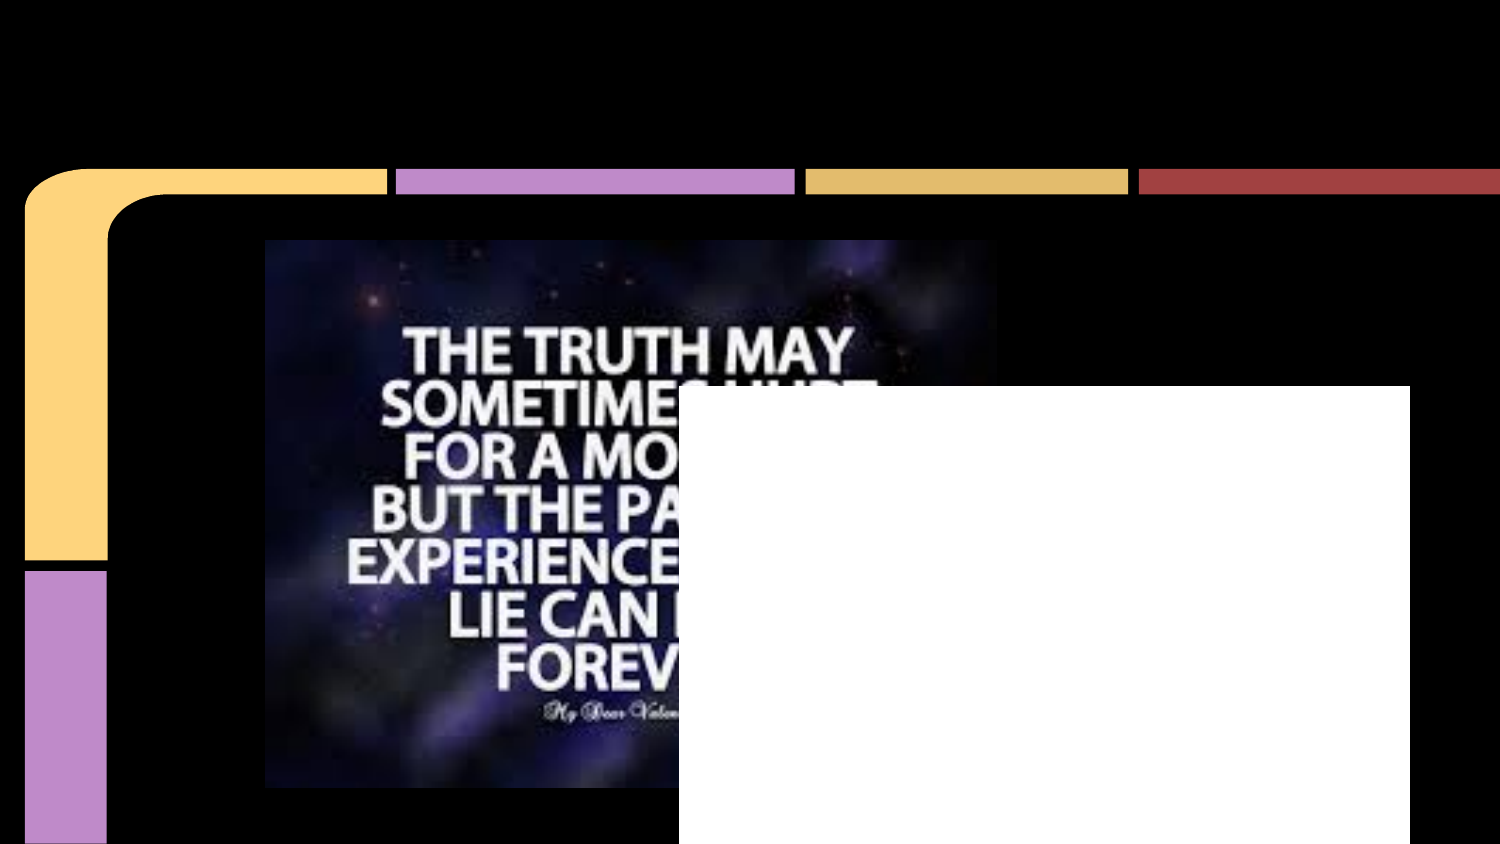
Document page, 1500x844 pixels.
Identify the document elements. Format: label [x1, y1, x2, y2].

picture [265, 240, 1411, 844]
